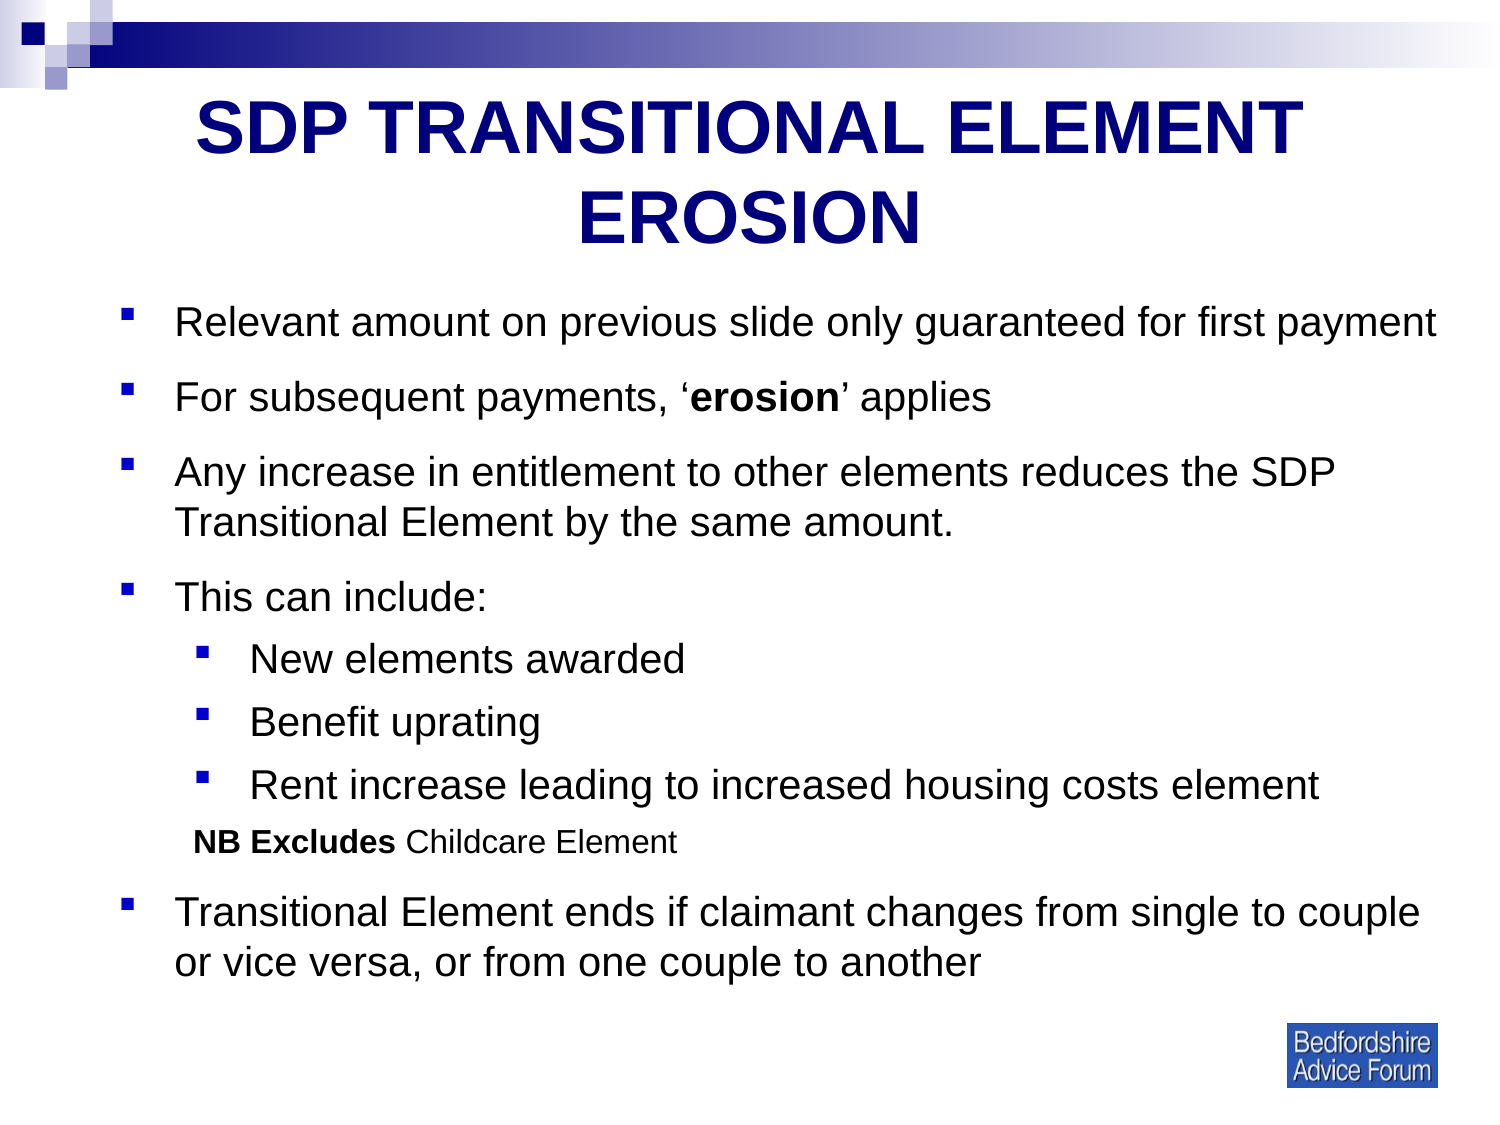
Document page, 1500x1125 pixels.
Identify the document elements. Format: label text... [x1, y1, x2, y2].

text_box Relevant amount on previous slide only guaranteed for first payment For subsequent payments, ‘erosion’ applies Any increase in entitlement to other elements reduces the SDP Transitional Element by the same amount. This can include: New elements awarded Benefit uprating Rent increase leading to increased housing costs element NB Excludes Childcare Element Transitional Element ends if claimant changes from single to couple or vice versa, or from one couple to another [75, 287, 1463, 1118]
title SDP TRANSITIONAL ELEMENT EROSION [0, 62, 1500, 276]
